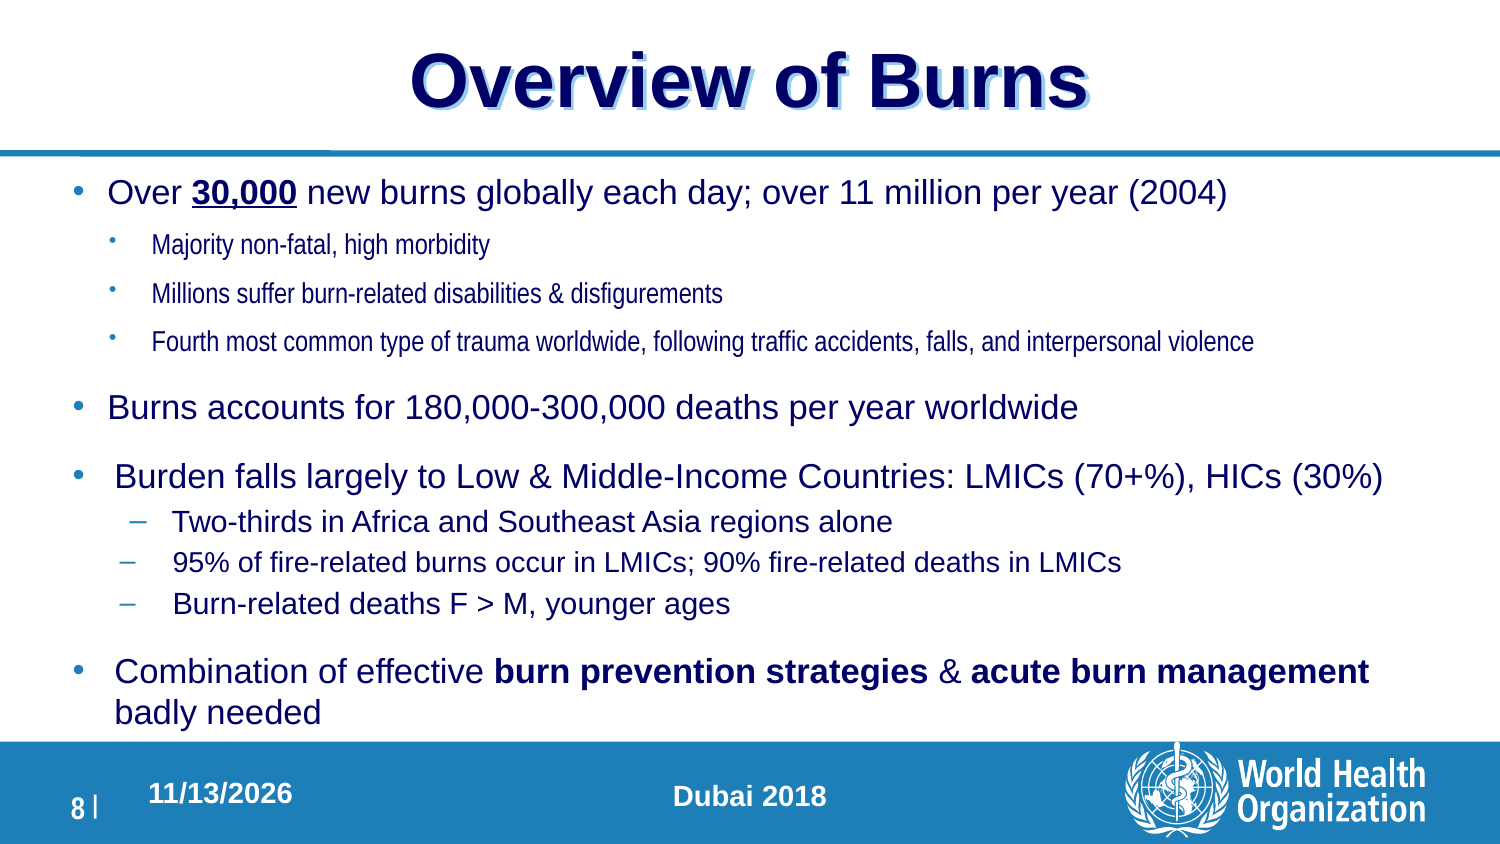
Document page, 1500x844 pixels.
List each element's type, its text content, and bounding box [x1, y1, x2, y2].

footer Dubai 2018 [512, 772, 988, 818]
title Overview of Burns [0, 0, 1500, 153]
list Over 30,000 new burns globally each day; over 11 million per year (2004) Majority non-fatal, high morbidity Millions suffer burn-related disabilities & disfigurements Fourth most common type of trauma worldwide, following traffic accidents, falls, and interpersonal violence Burns accounts for 180,000-300,000 deaths per year worldwide Burden falls largely to Low & Middle-Income Countries: LMICs (70+%), HICs (30%) Two-thirds in Africa and Southeast Asia regions alone 95% of fire-related burns occur in LMICs; 90% fire-related deaths in LMICs Burn-related deaths F > M, younger ages Combination of effective burn prevention strategies & acute burn management badly needed [72, 169, 1433, 738]
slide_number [137, 772, 426, 813]
